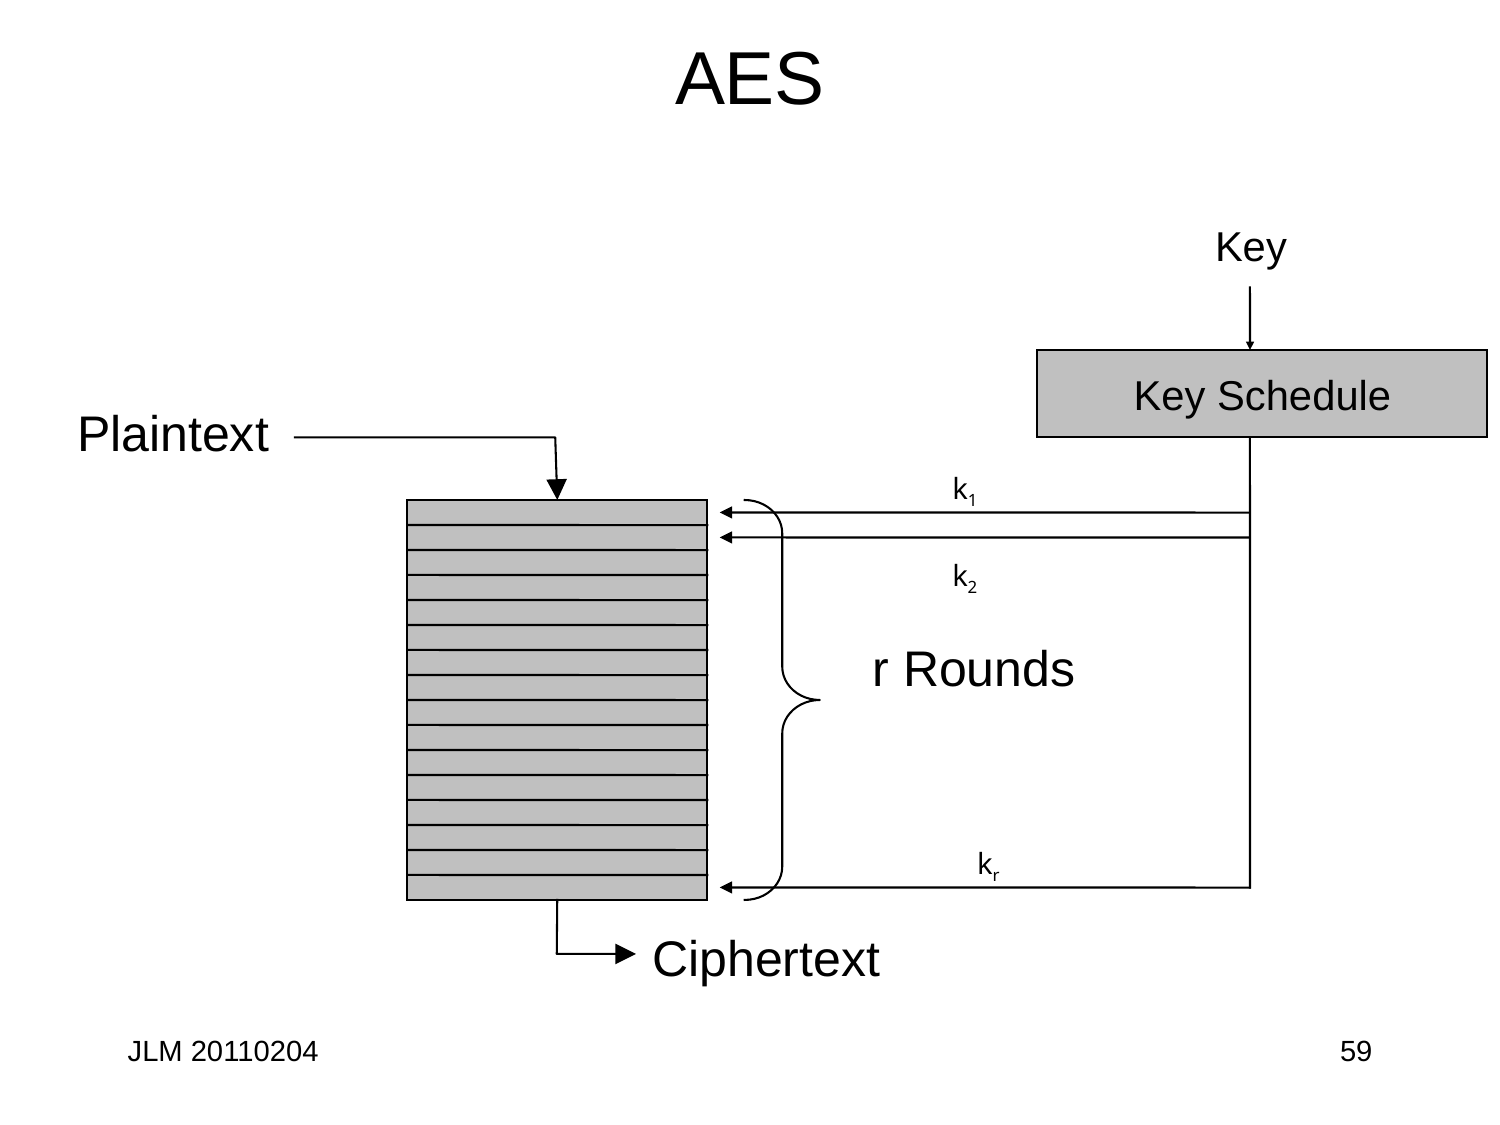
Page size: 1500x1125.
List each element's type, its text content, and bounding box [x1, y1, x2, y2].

text_box [407, 751, 708, 825]
text_box k2 [937, 549, 997, 605]
text_box Plaintext [62, 393, 285, 469]
text_box [744, 538, 820, 887]
text_box [744, 500, 774, 512]
text_box kr [962, 837, 1050, 892]
text_box Ciphertext [637, 918, 896, 994]
text_box r Rounds [857, 628, 1091, 704]
text_box [719, 881, 962, 894]
text_box Key Schedule [1037, 349, 1488, 438]
text_box [719, 506, 937, 519]
text_box [1245, 287, 1255, 350]
title AES [112, 0, 1388, 151]
text_box [556, 899, 636, 965]
text_box [294, 437, 567, 500]
text_box k1 [937, 462, 993, 517]
text_box [719, 531, 1249, 544]
text_box [407, 601, 708, 675]
slide_number 59 [1074, 1024, 1388, 1101]
slide_number JLM 20110204 [111, 1024, 426, 1101]
text_box [744, 888, 774, 900]
text_box [407, 526, 708, 600]
text_box [407, 676, 708, 750]
text_box [744, 513, 783, 537]
text_box [407, 826, 708, 900]
text_box Key [1200, 212, 1302, 277]
text_box [407, 500, 708, 525]
